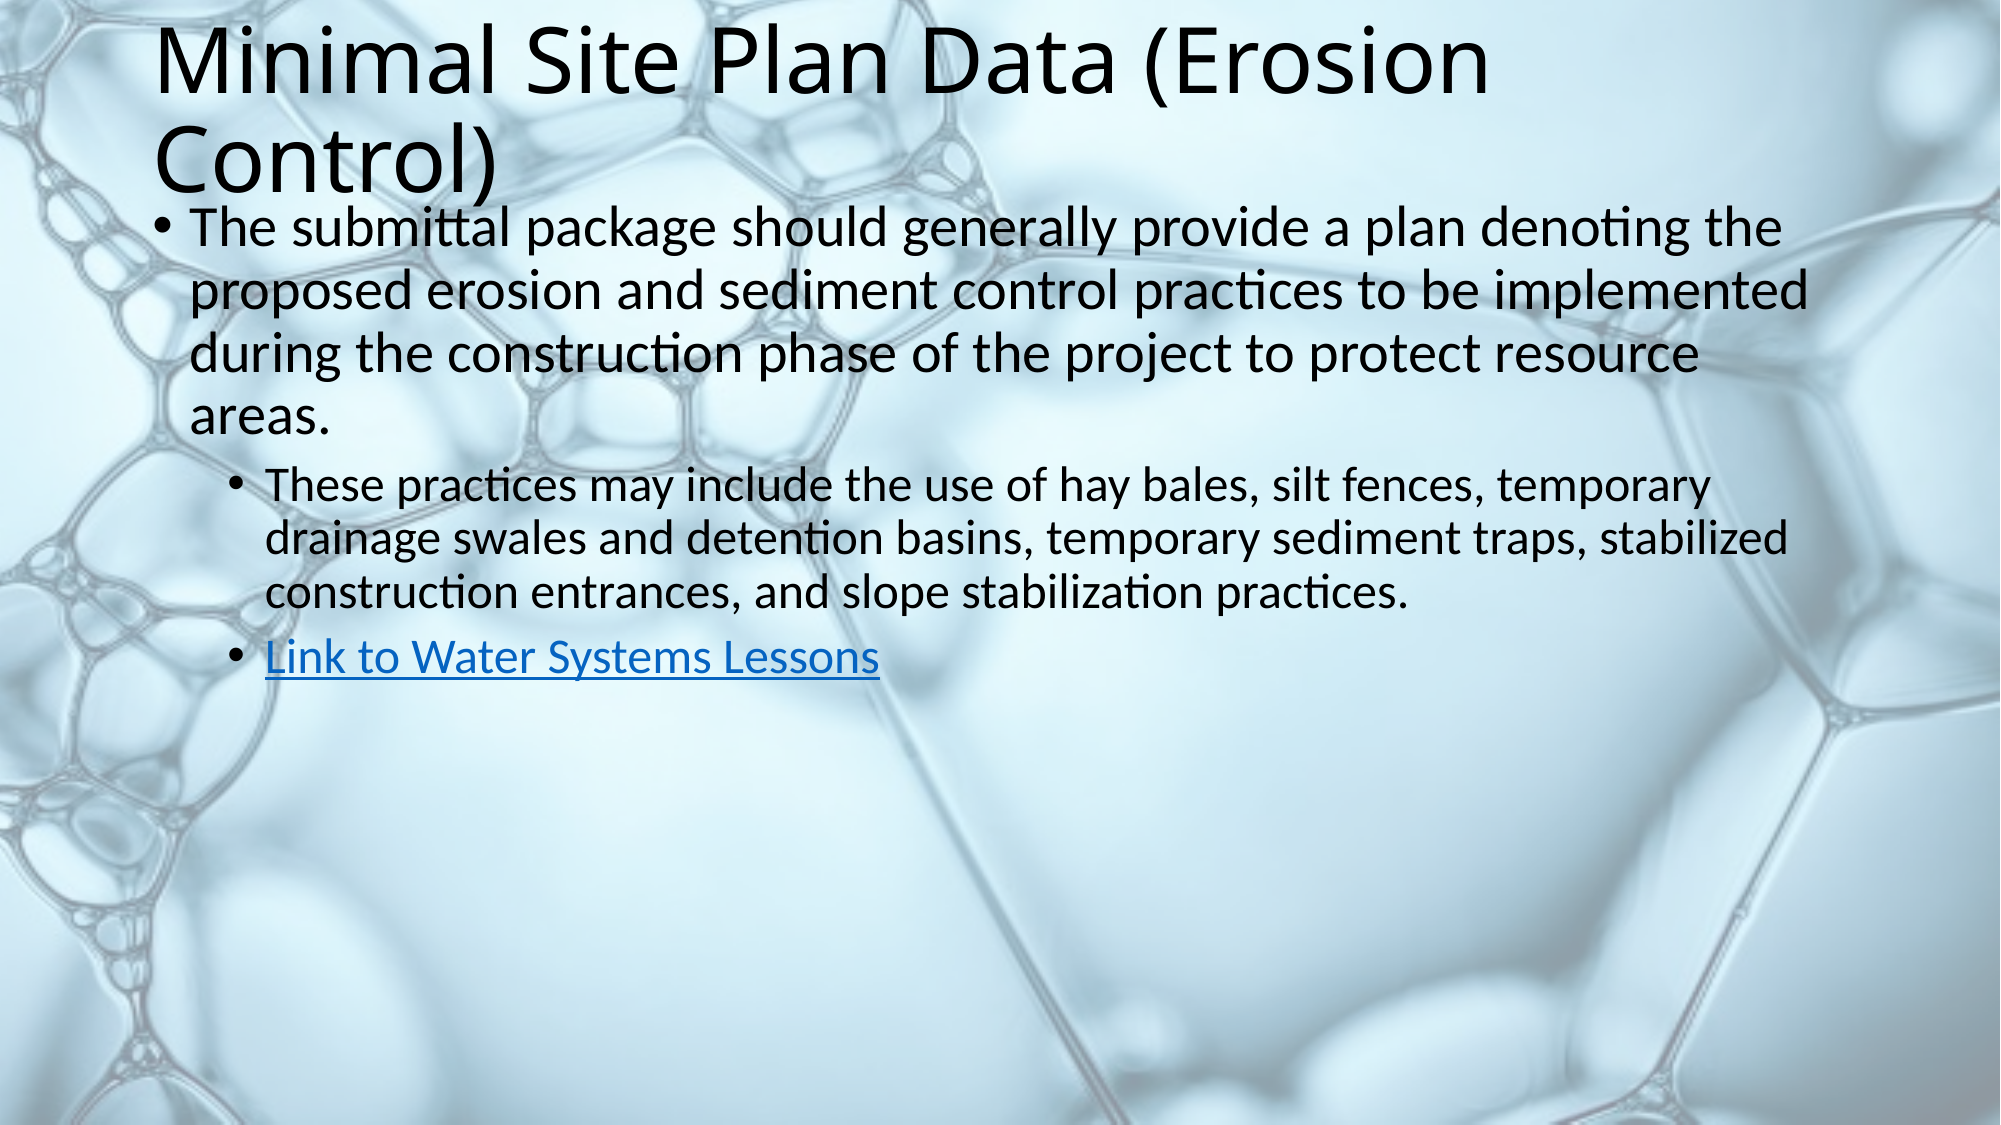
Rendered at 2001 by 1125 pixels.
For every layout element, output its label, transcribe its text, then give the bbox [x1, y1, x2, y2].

list The submittal package should generally provide a plan denoting the proposed erosion and sediment control practices to be implemented during the construction phase of the project to protect resource areas. These practices may include the use of hay bales, silt fences, temporary drainage swales and detention basins, temporary sediment traps, stabilized construction entrances, and slope stabilization practices. Link to Water Systems Lessons [137, 188, 1863, 1028]
title Minimal Site Plan Data (Erosion Control) [137, 59, 1863, 188]
